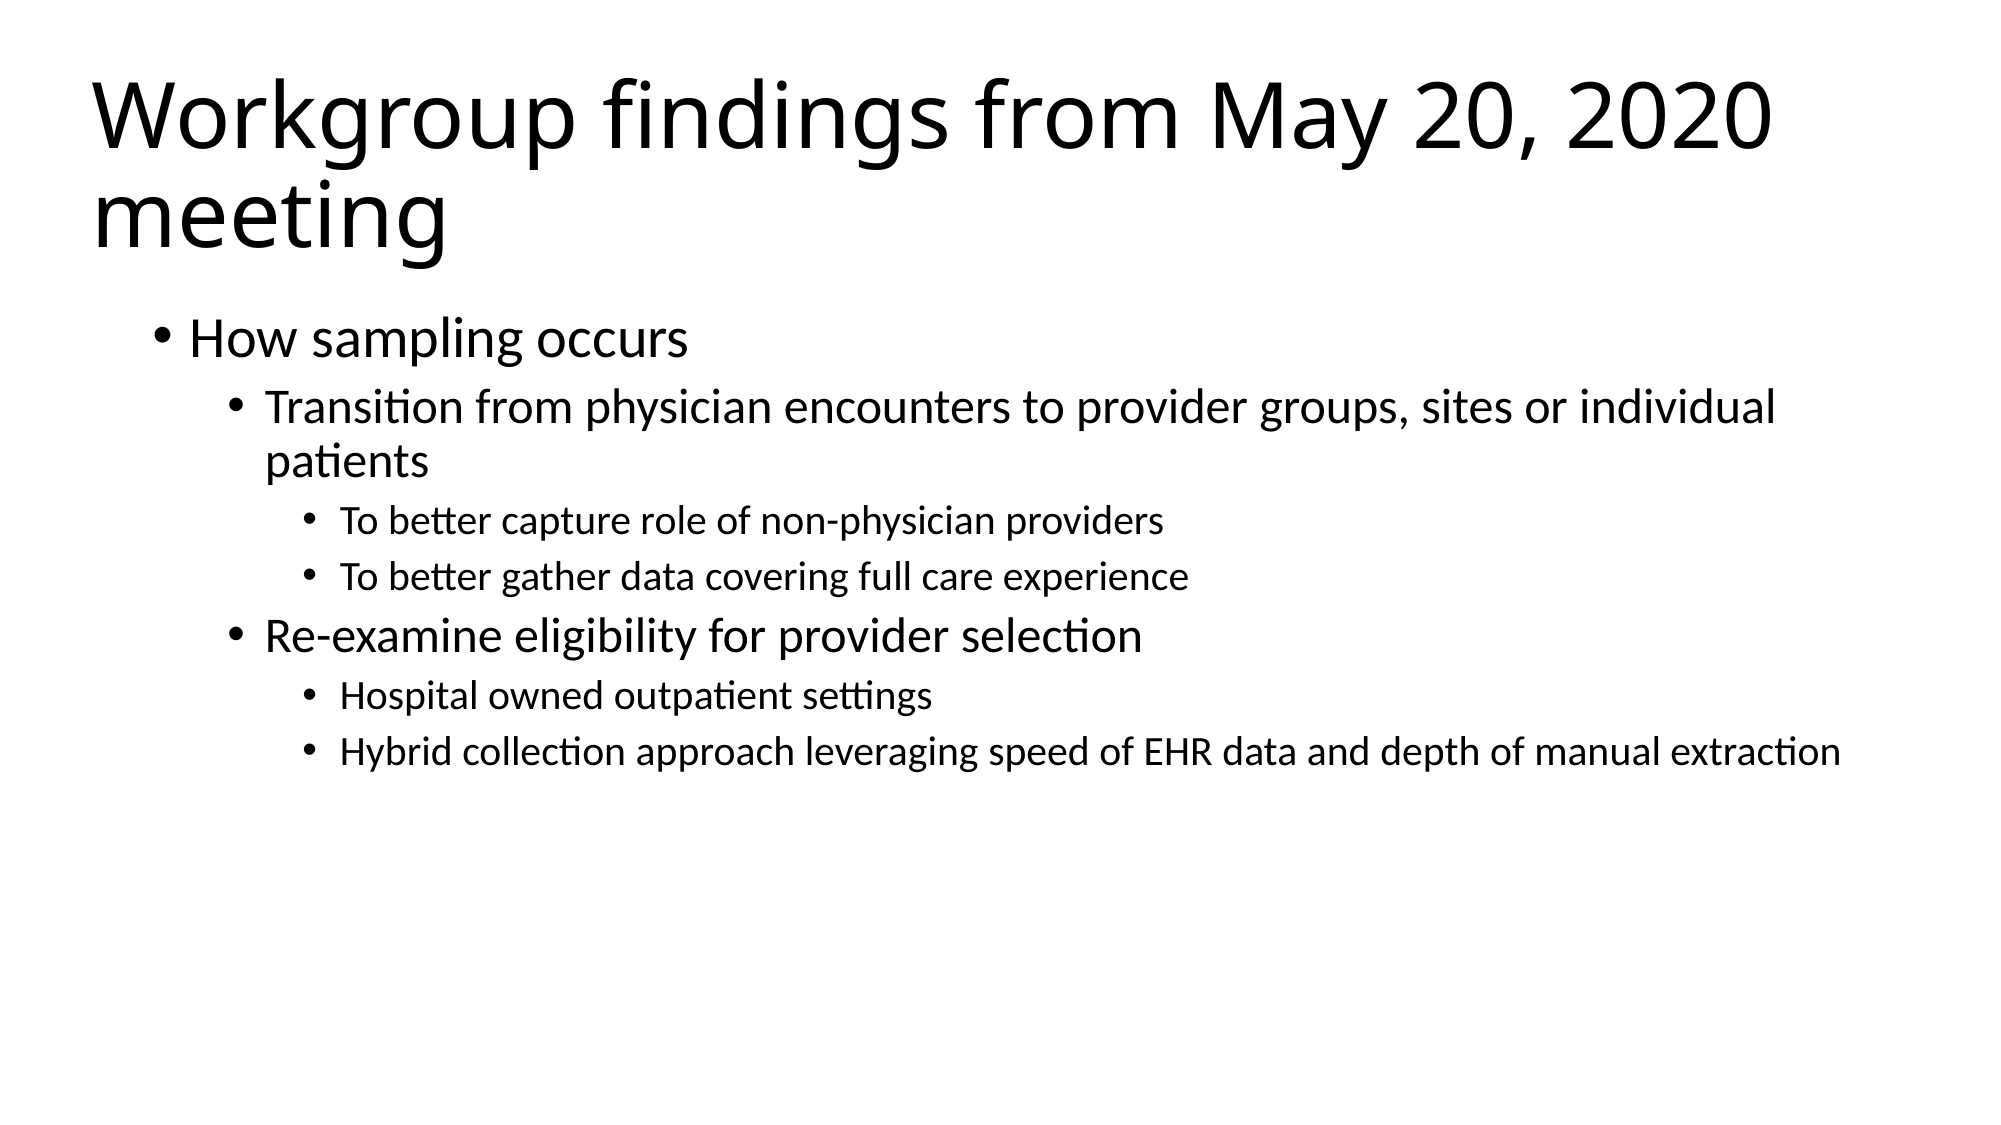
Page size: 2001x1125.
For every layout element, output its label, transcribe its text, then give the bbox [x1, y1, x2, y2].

title Workgroup findings from May 20, 2020 meeting [76, 59, 1919, 278]
list How sampling occurs Transition from physician encounters to provider groups, sites or individual patients To better capture role of non-physician providers To better gather data covering full care experience Re-examine eligibility for provider selection Hospital owned outpatient settings Hybrid collection approach leveraging speed of EHR data and depth of manual extraction [137, 299, 1863, 1014]
